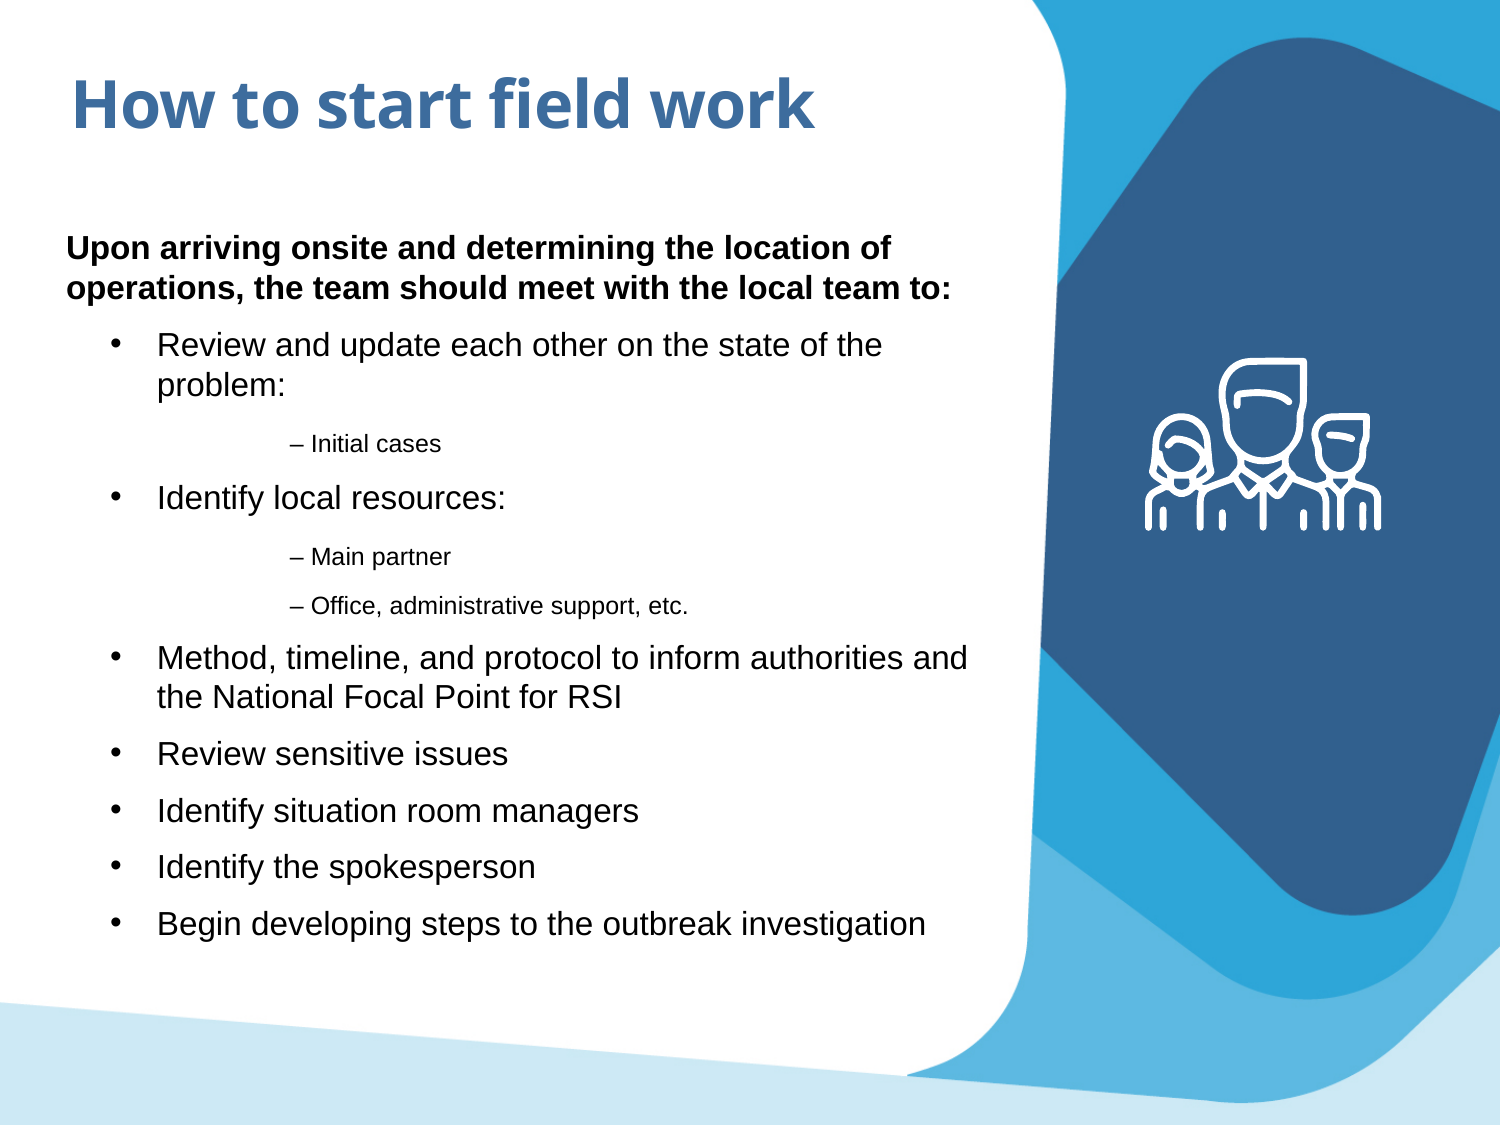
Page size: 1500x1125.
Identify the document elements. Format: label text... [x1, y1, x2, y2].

picture [0, 0, 1500, 1125]
text_box Upon arriving onsite and determining the location of operations, the team should meet with the local team to: Review and update each other on the state of the problem: – Initial cases Identify local resources: – Main partner – Office, administrative support, etc. Method, timeline, and protocol to inform authorities and the National Focal Point for RSI Review sensitive issues Identify situation room managers Identify the spokesperson Begin developing steps to the outbreak investigation [66, 210, 1007, 958]
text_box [1144, 357, 1382, 532]
text_box How to start field work [70, 62, 1002, 143]
